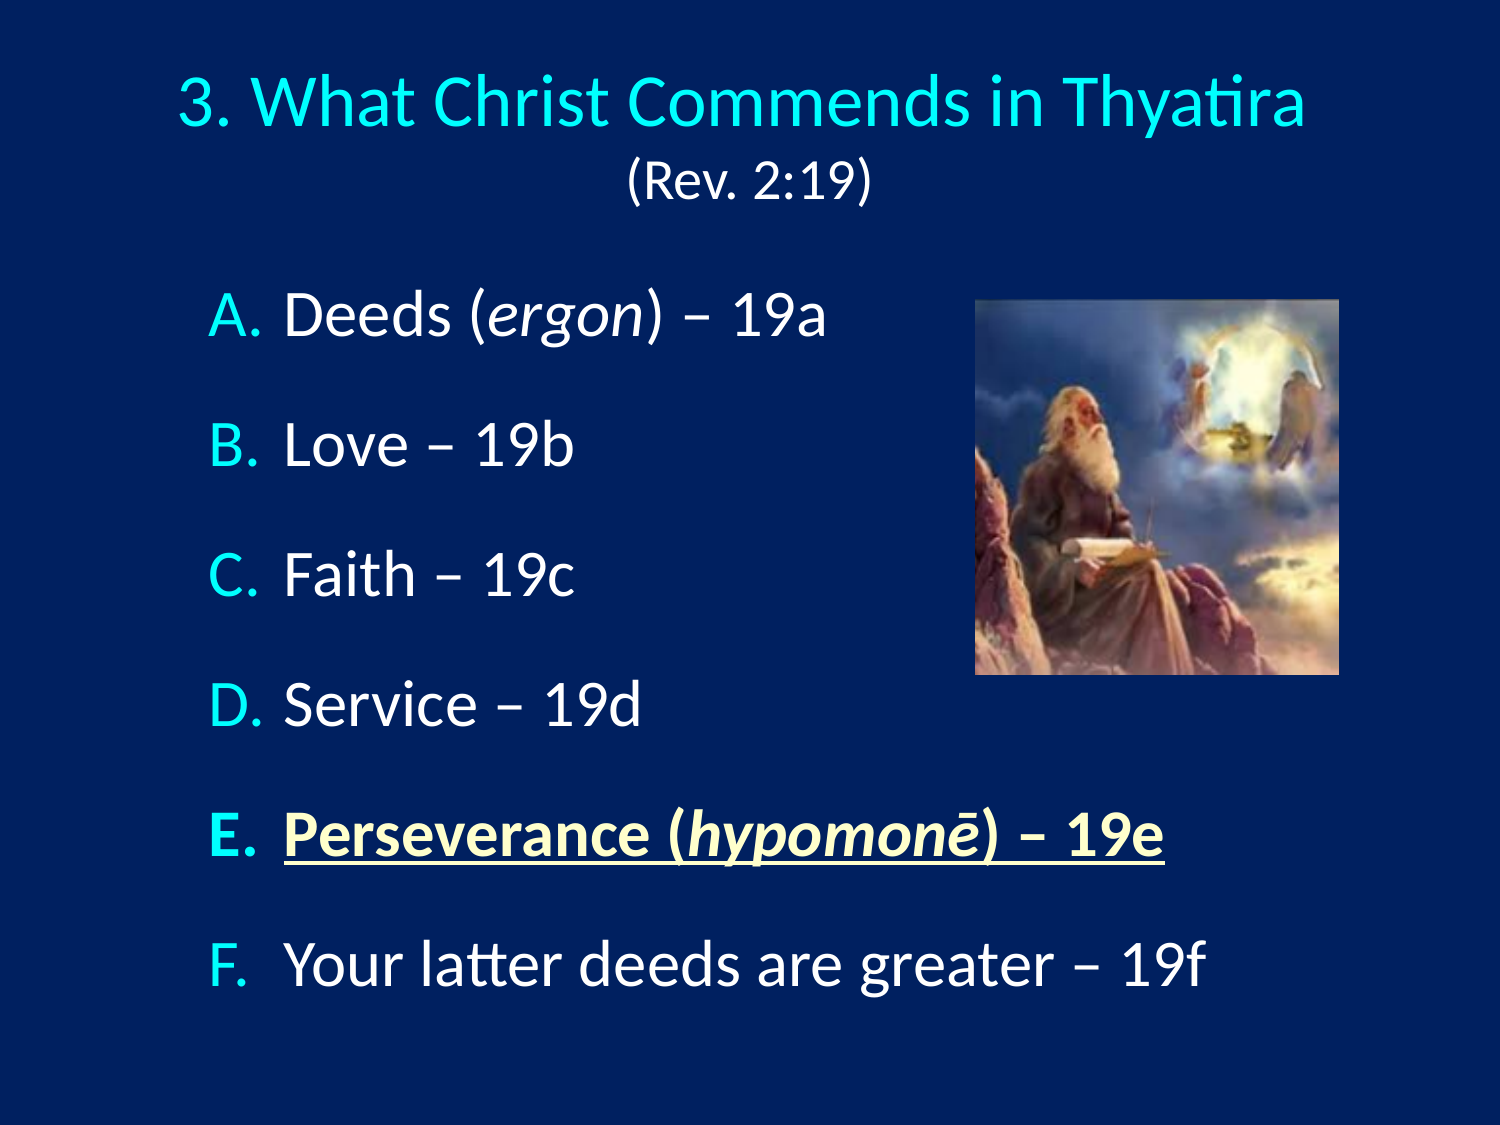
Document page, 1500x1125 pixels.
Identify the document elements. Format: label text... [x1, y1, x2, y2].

picture [974, 299, 1339, 676]
list Deeds (ergon) ‒ 19a Love – 19b Faith – 19c Service – 19d Perseverance (hypomonē) – 19e Your latter deeds are greater – 19f [193, 262, 1307, 913]
title 3. What Christ Commends in Thyatira (Rev. 2:19) [0, 37, 1500, 225]
